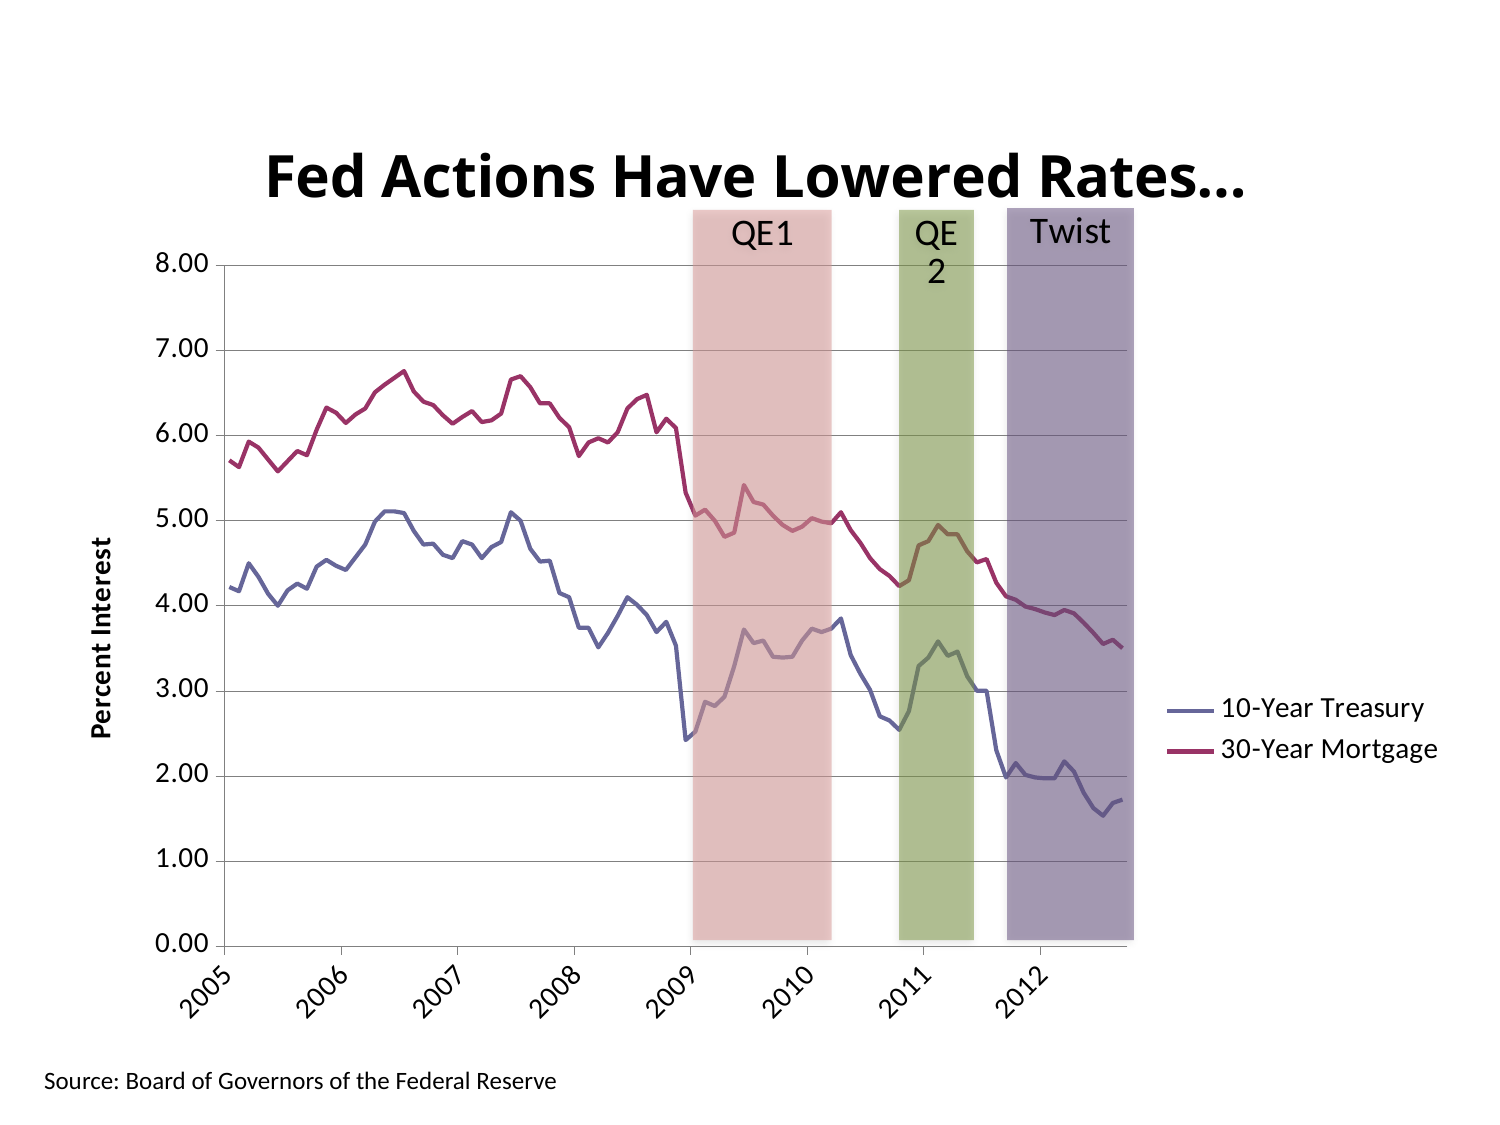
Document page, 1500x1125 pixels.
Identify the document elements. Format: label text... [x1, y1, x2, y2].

chart [52, 89, 1459, 1046]
text_box Source: Board of Governors of the Federal Reserve [29, 1057, 1030, 1102]
